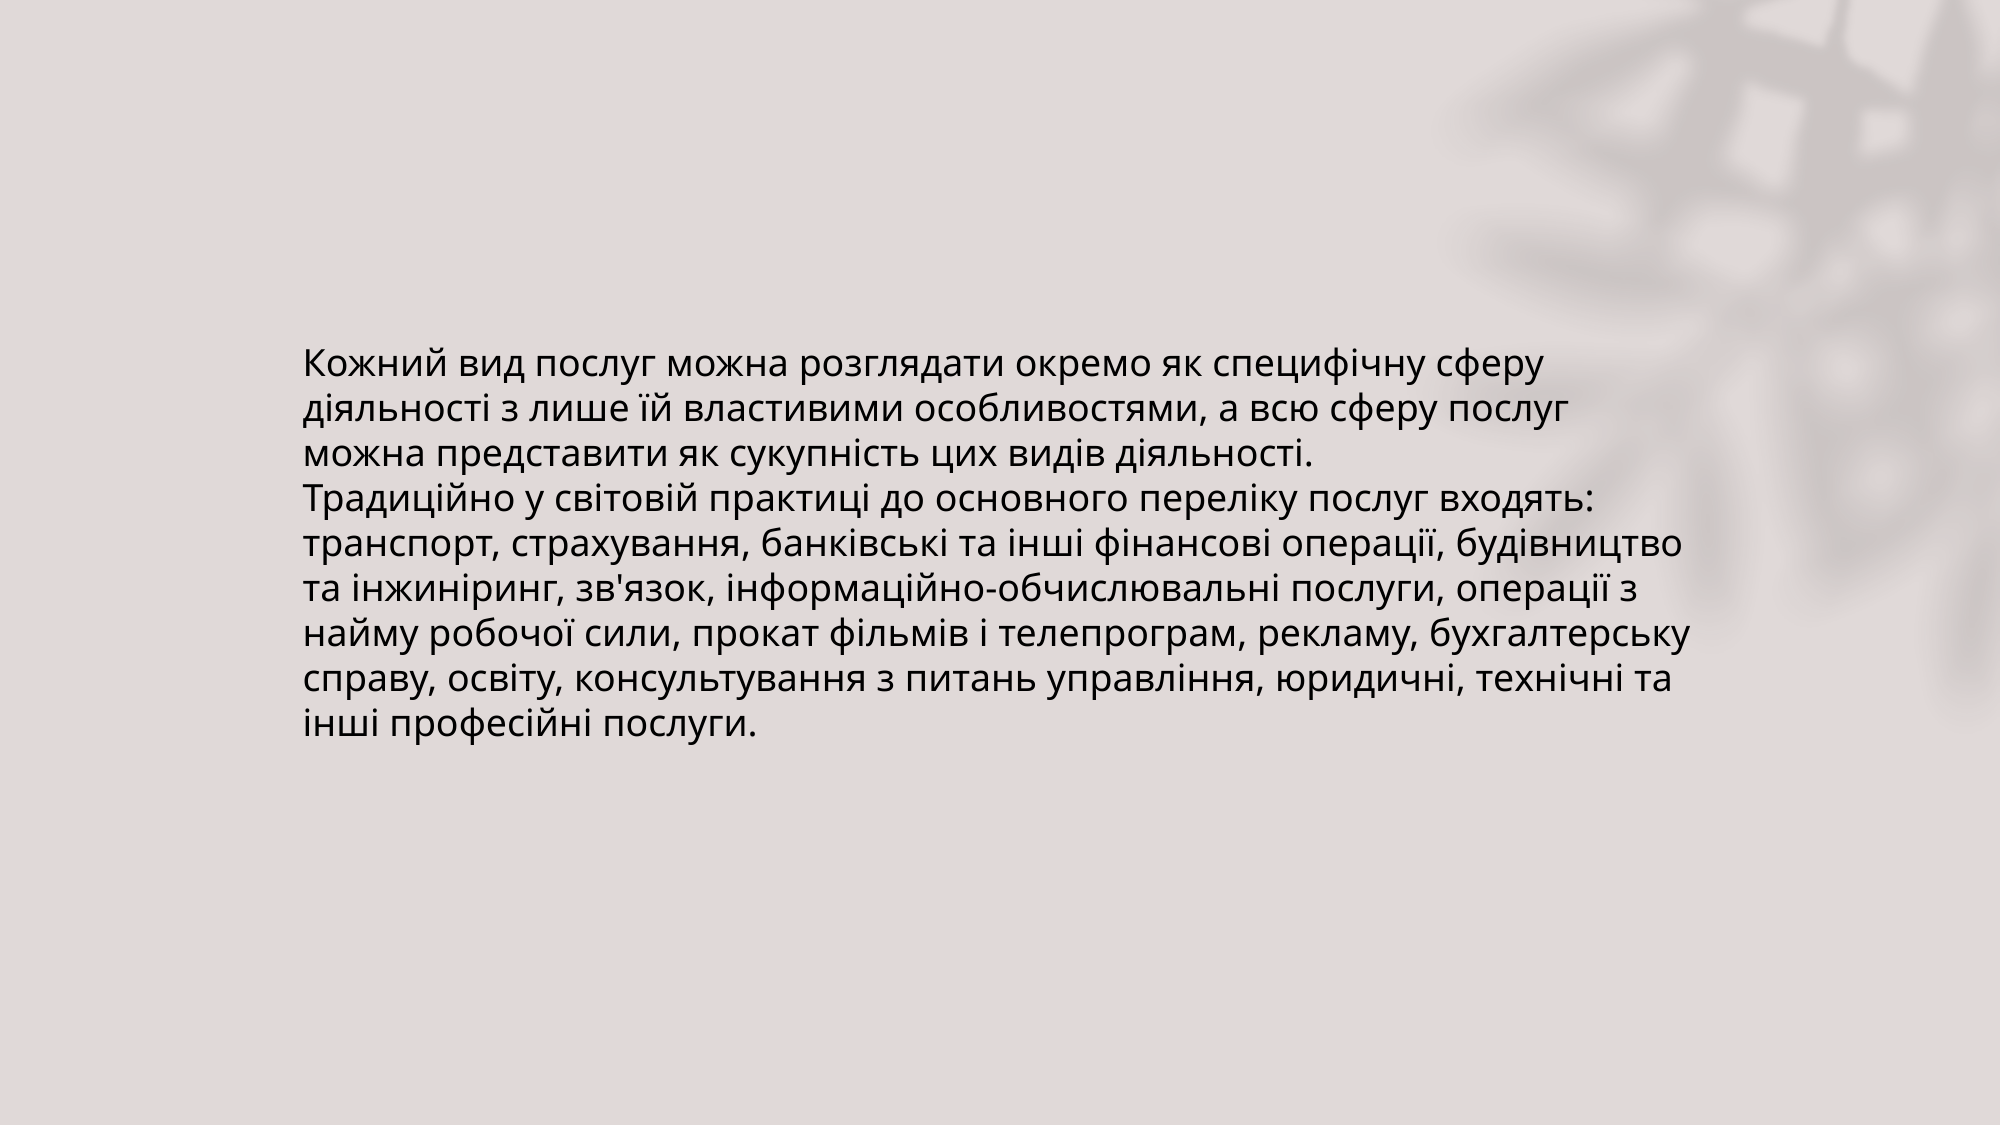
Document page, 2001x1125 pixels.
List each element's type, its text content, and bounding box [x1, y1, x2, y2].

text_box Кожний вид послуг можна розглядати окремо як специфічну сферу діяльності з лише їй властивими особливостями, а всю сферу послуг можна представити як сукупність цих видів діяльності. Традиційно у світовій практиці до основного переліку послуг входять: транспорт, страхування, банківські та інші фінансові операції, будівництво та інжиніринг, зв'язок, інформаційно-обчислювальні послуги, операції з найму робочої сили, прокат фільмів і телепрограм, рекламу, бухгалтерську справу, освіту, консультування з питань управління, юридичні, технічні та інші професійні послуги. [287, 331, 1712, 752]
